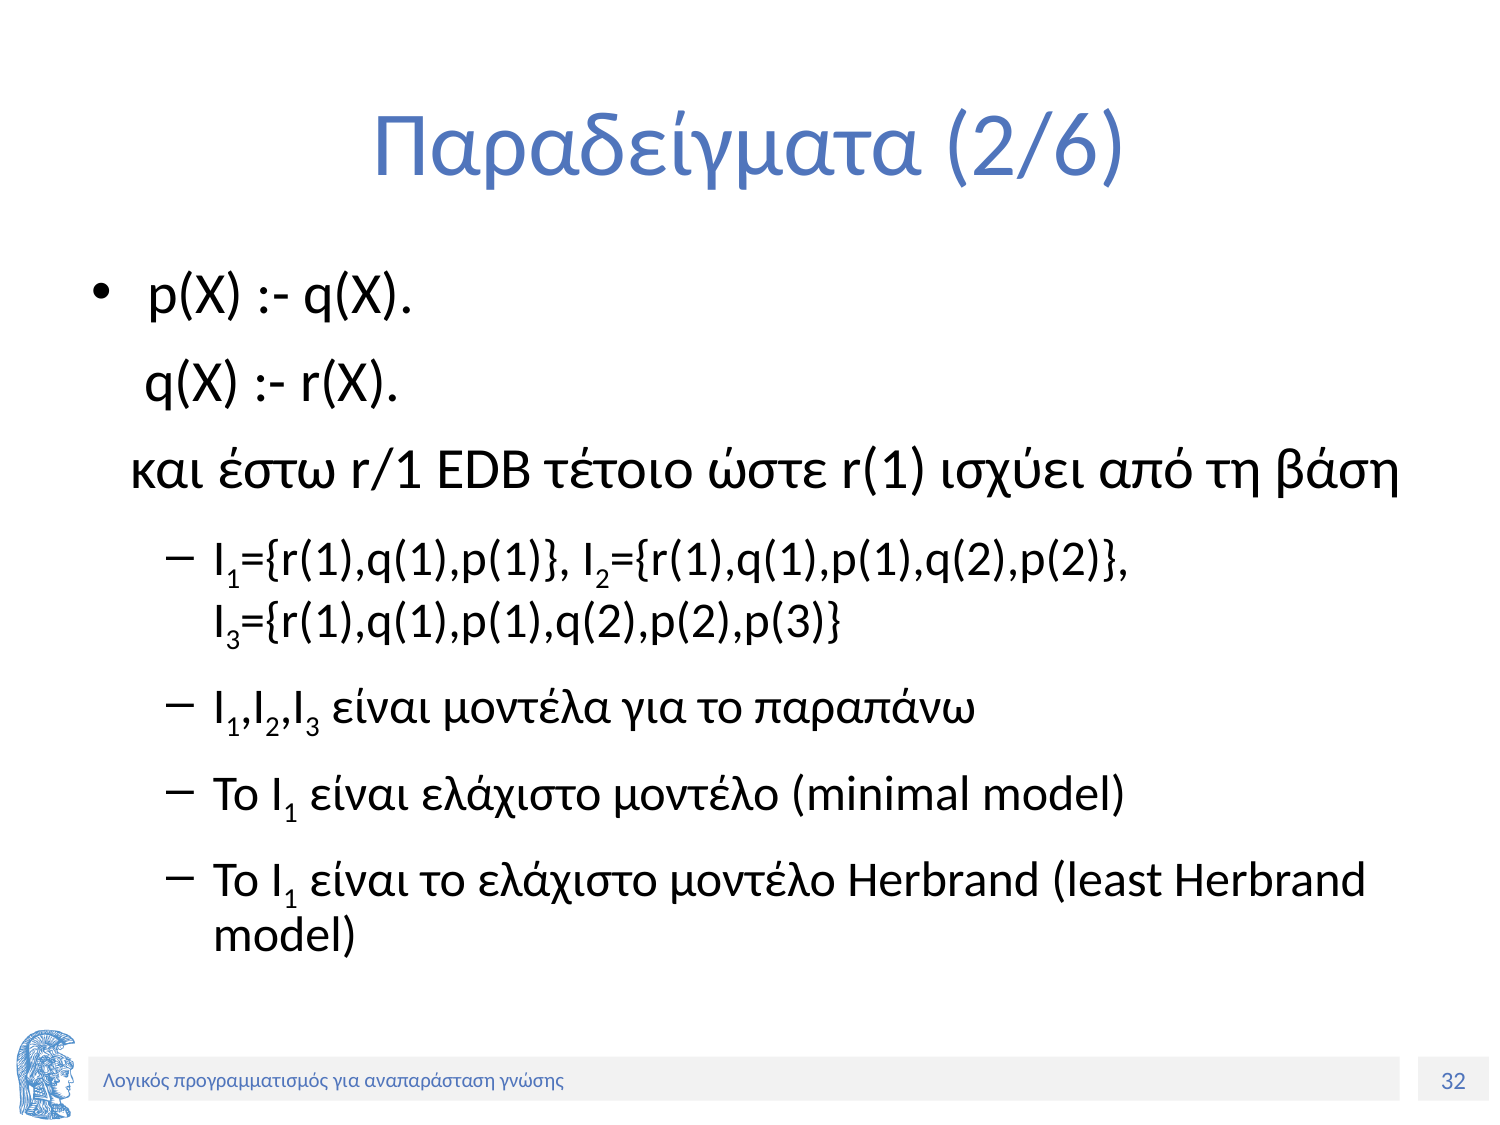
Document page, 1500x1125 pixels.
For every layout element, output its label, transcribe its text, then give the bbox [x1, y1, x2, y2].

title Παραδείγματα (2/6) [75, 45, 1425, 233]
picture [9, 1026, 81, 1120]
list p(X) :- q(X). q(X) :- r(X). και έστω r/1 EDB τέτοιο ώστε r(1) ισχύει από τη βάση I1={r(1),q(1),p(1)}, I2={r(1),q(1),p(1),q(2),p(2)}, I3={r(1),q(1),p(1),q(2),p(2),p(3)} I1,I2,I3 είναι μοντέλα για το παραπάνω Το I1 είναι ελάχιστο μοντέλο (minimal model) Το I1 είναι το ελάχιστο μοντέλο Herbrand (least Herbrand model) [76, 255, 1427, 998]
